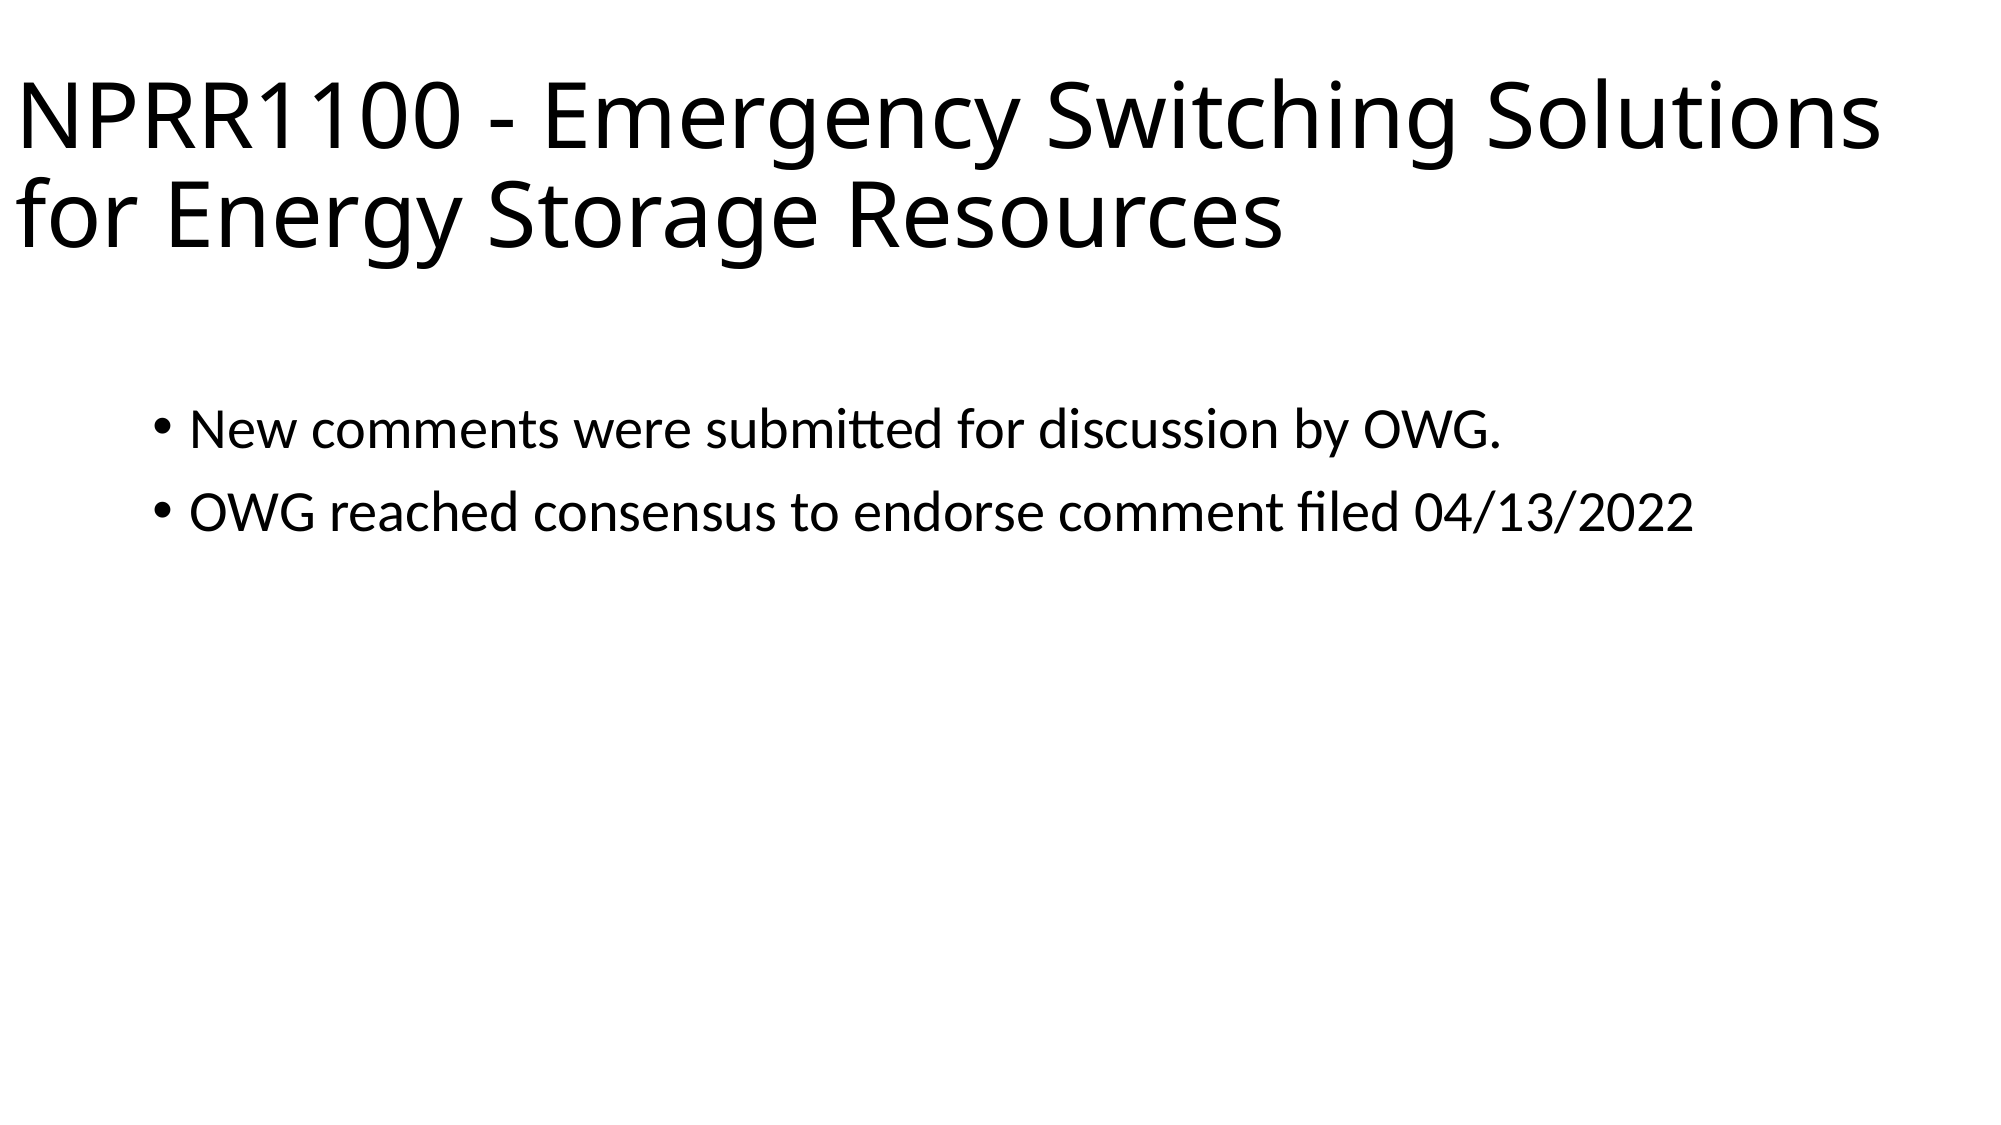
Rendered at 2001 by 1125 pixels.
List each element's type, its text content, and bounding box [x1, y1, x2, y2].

list New comments were submitted for discussion by OWG. OWG reached consensus to endorse comment filed 04/13/2022 [137, 299, 1863, 1014]
title NPRR1100 - Emergency Switching Solutions for Energy Storage Resources [0, 59, 2000, 278]
